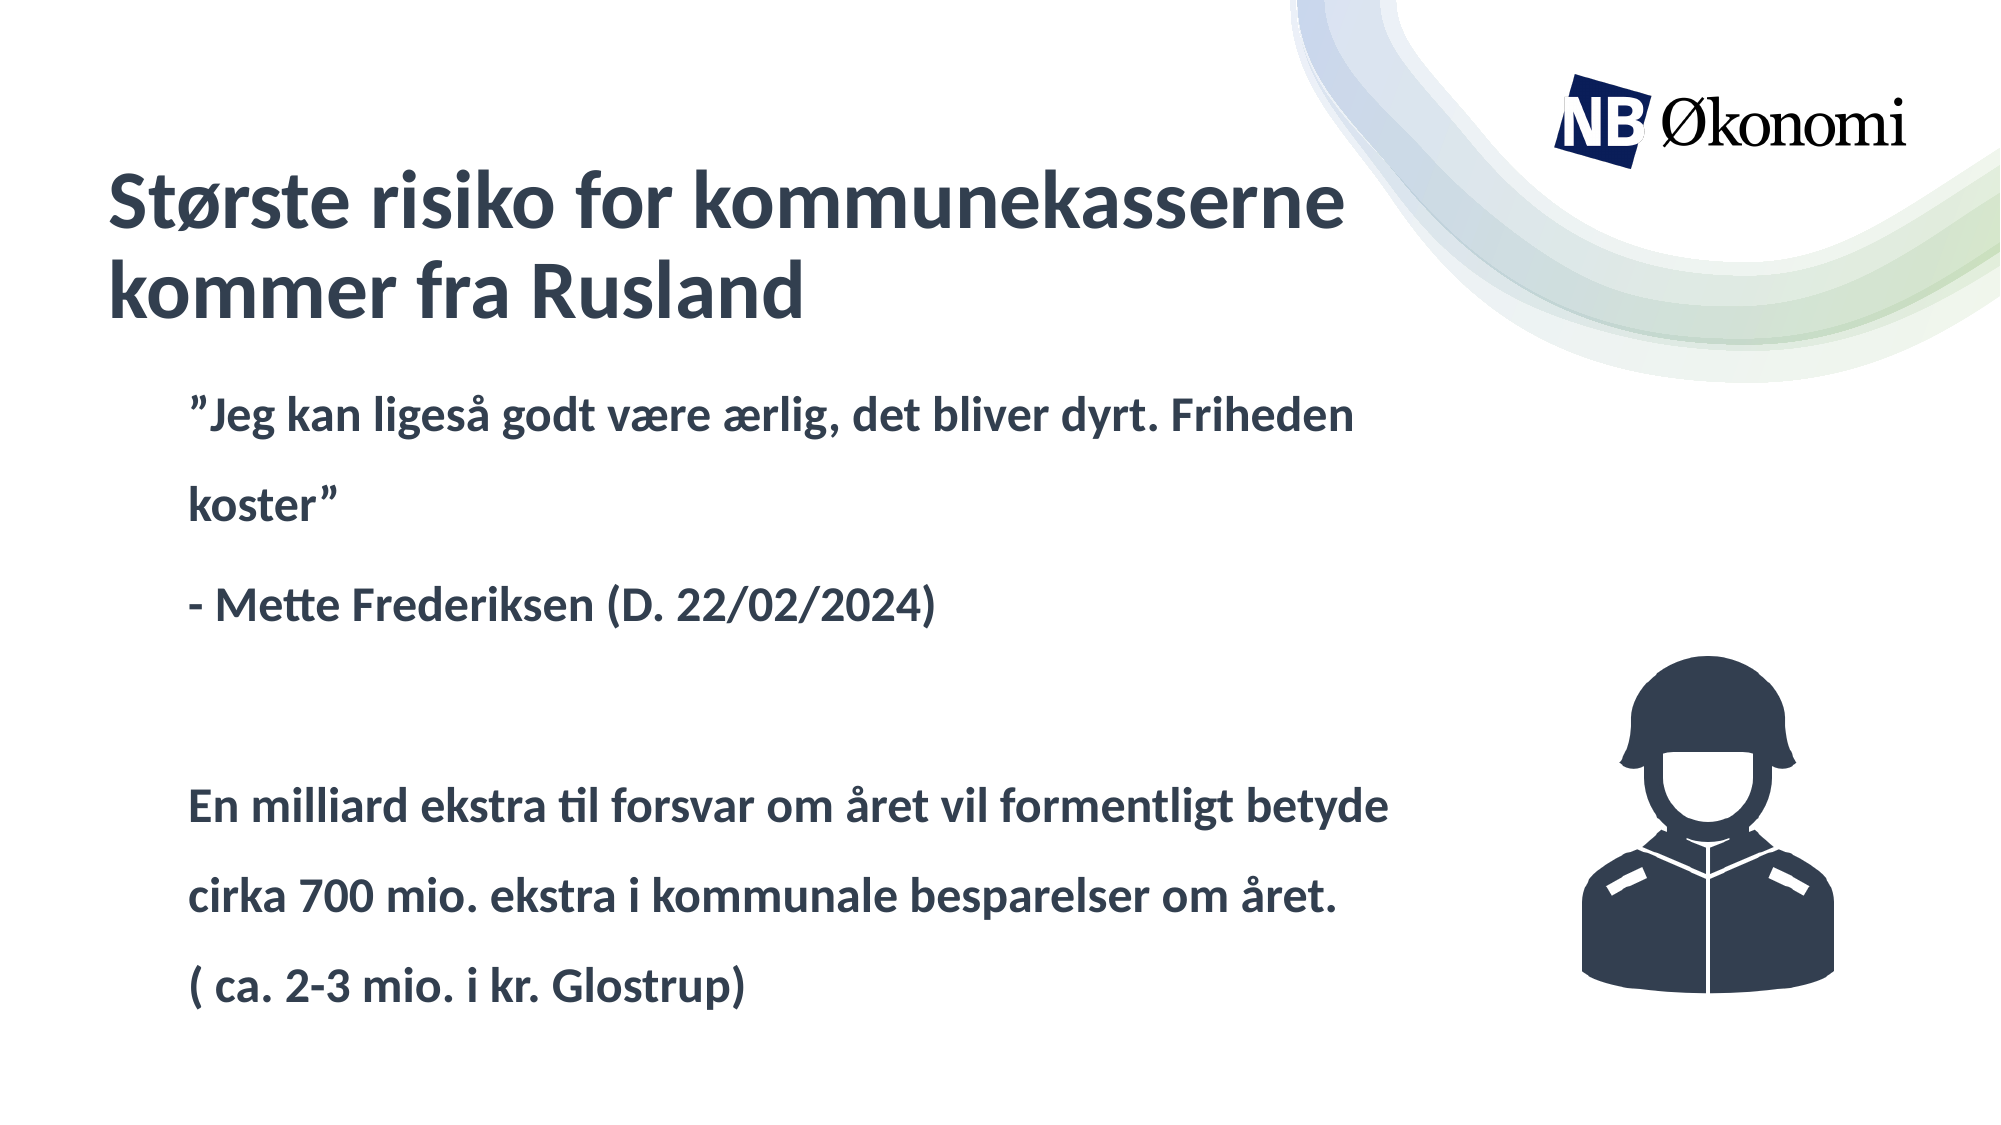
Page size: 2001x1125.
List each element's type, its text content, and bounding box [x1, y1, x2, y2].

text_box ”Jeg kan ligeså godt være ærlig, det bliver dyrt. Friheden koster” - Mette Frederiksen (D. 22/02/2024) En milliard ekstra til forsvar om året vil formentligt betyde cirka 700 mio. ekstra i kommunale besparelser om året. ( ca. 2-3 mio. i kr. Glostrup) [73, 343, 1485, 1118]
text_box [1290, 0, 2000, 383]
title Største risiko for kommunekasserne kommer fra Rusland [94, 168, 1285, 343]
picture [1520, 648, 1894, 1022]
